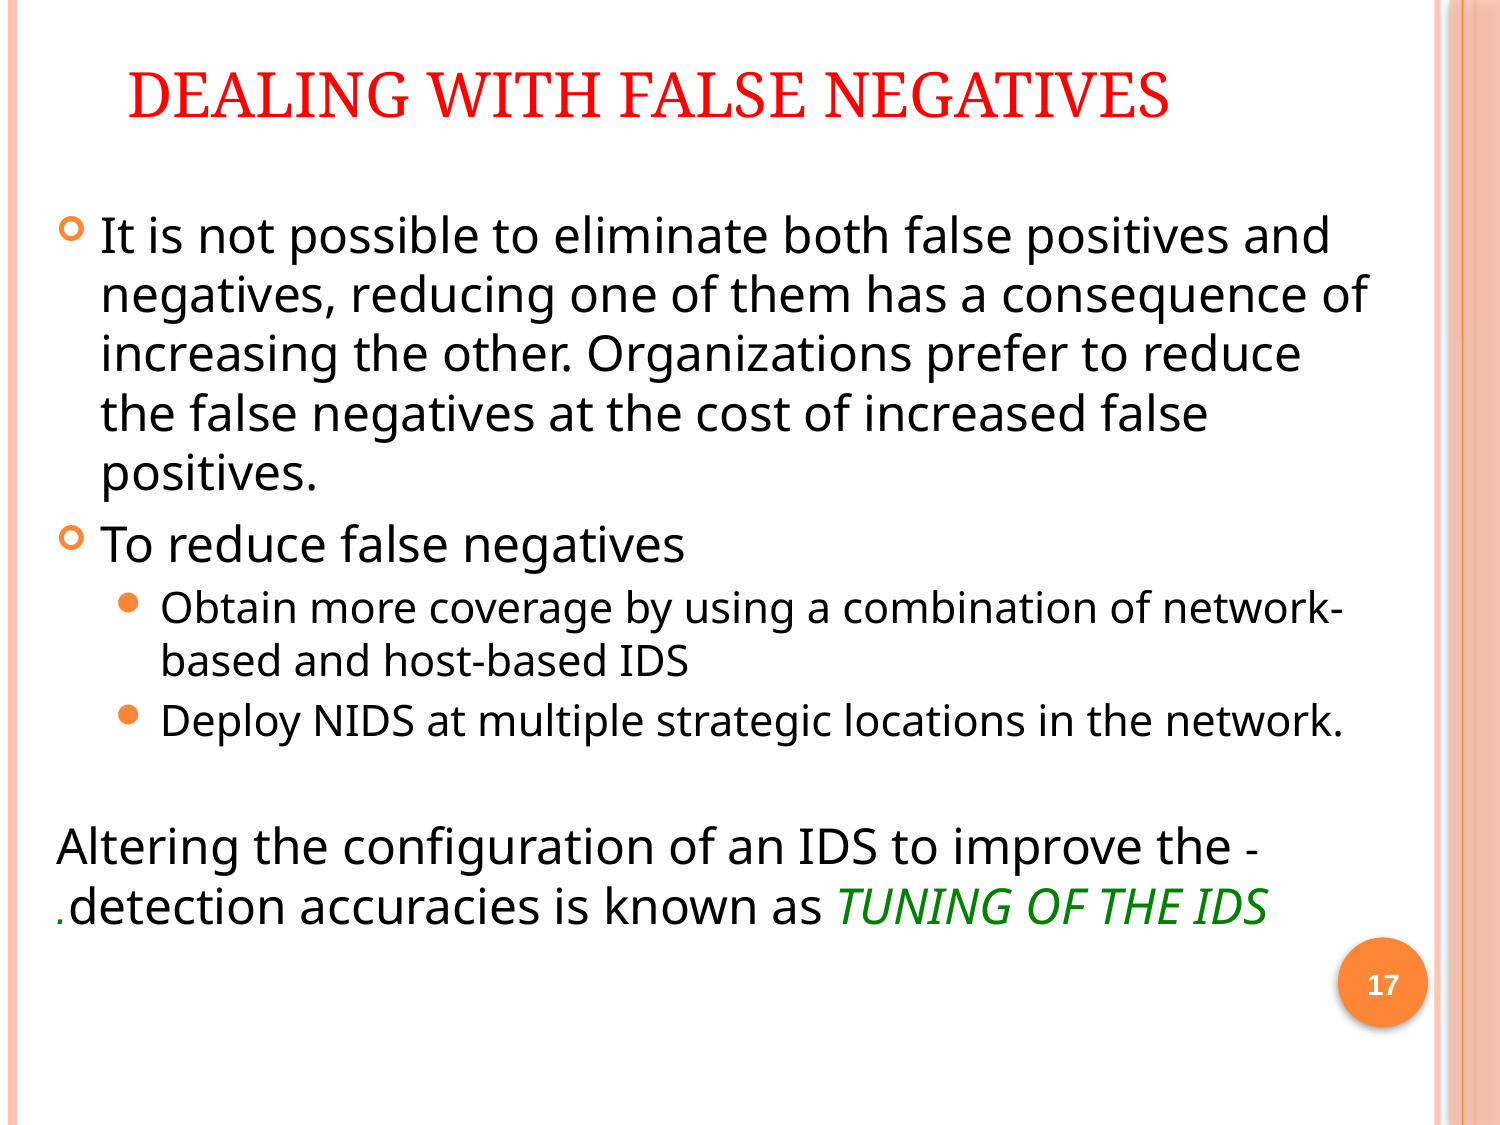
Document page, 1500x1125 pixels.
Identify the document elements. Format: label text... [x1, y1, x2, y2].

slide_number 17 [1333, 940, 1434, 1027]
list It is not possible to eliminate both false positives and negatives, reducing one of them has a consequence of increasing the other. Organizations prefer to reduce the false negatives at the cost of increased false positives. To reduce false negatives Obtain more coverage by using a combination of network-based and host-based IDS Deploy NIDS at multiple strategic locations in the network. - Altering the configuration of an IDS to improve the detection accuracies is known as TUNING OF THE IDS. [41, 196, 1400, 996]
title Dealing with False Negatives [112, 24, 1376, 138]
